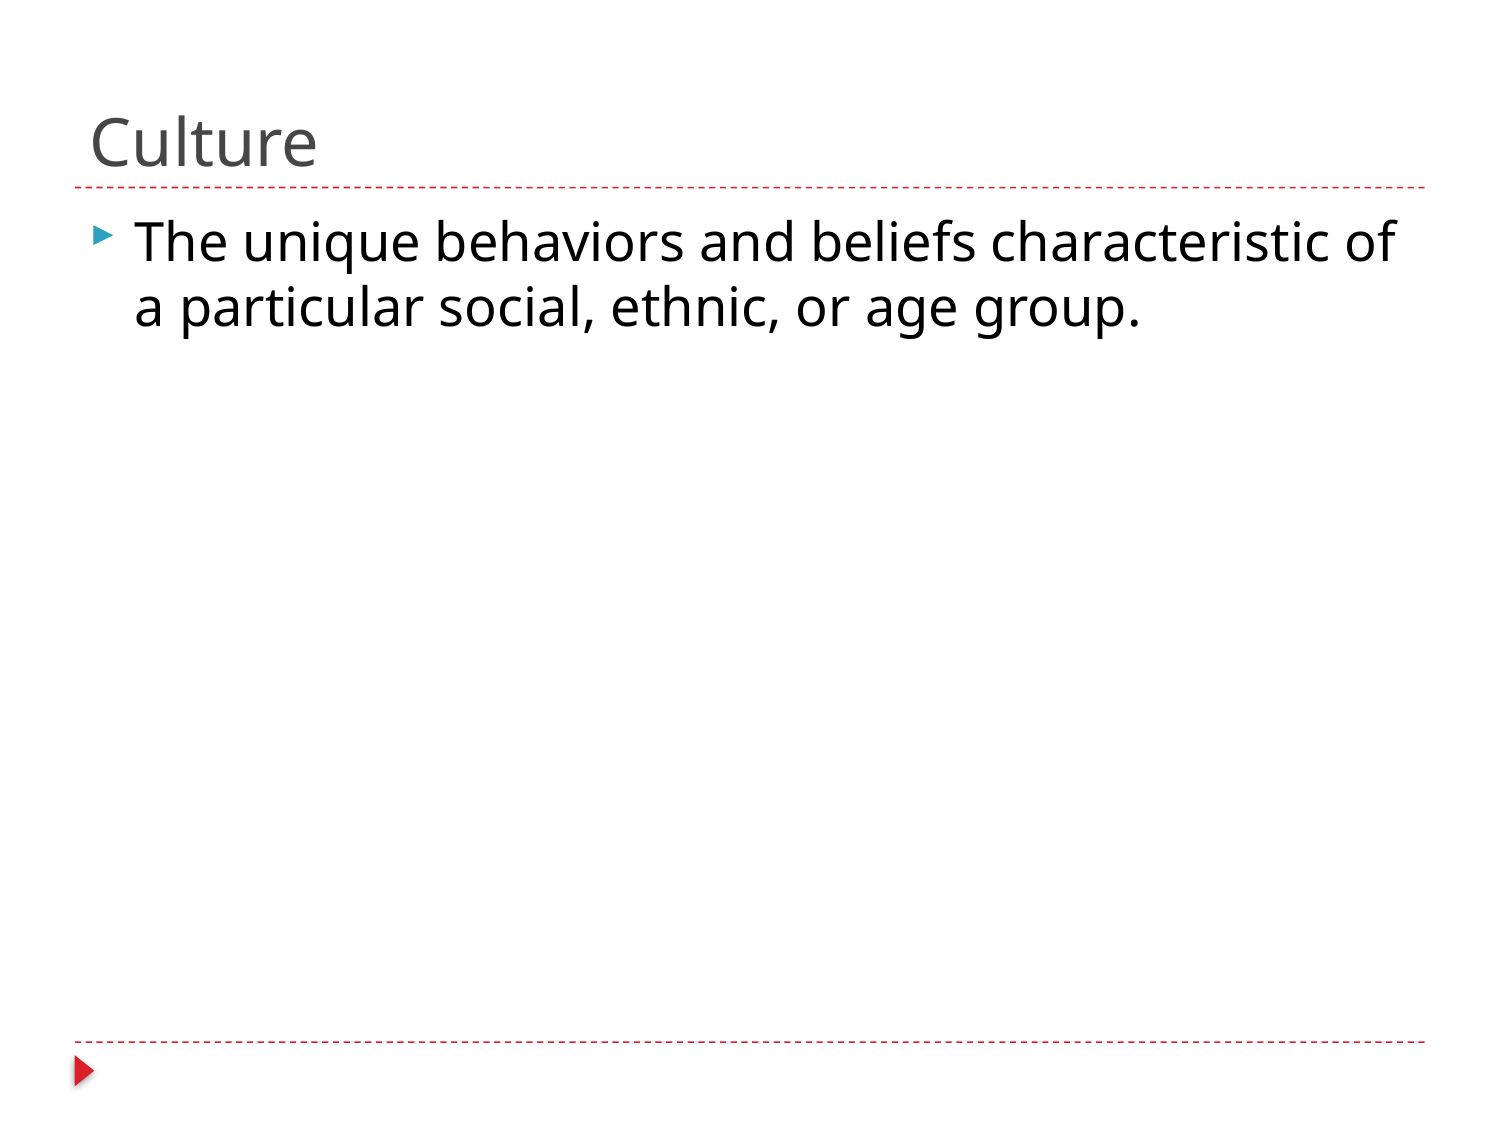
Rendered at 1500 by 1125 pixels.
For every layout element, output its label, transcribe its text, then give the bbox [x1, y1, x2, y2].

list The unique behaviors and beliefs characteristic of a particular social, ethnic, or age group. [75, 200, 1425, 1010]
title Culture [75, 24, 1425, 188]
